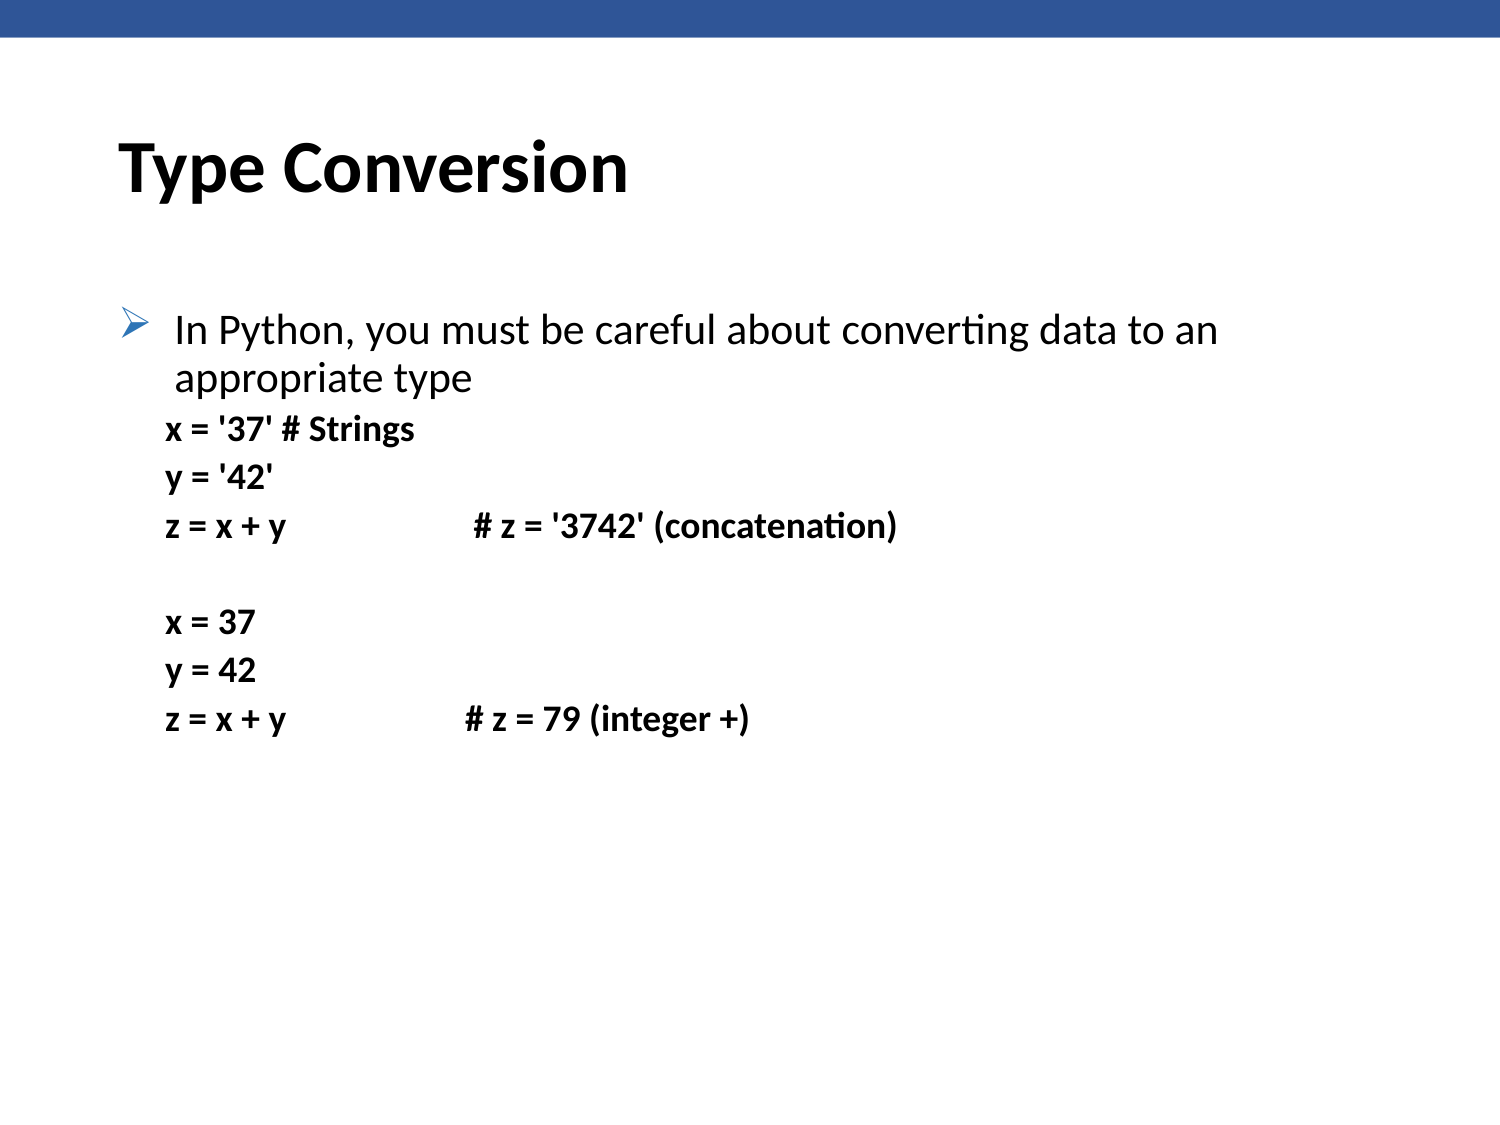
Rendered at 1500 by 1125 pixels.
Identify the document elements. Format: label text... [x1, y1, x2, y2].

title Type Conversion [103, 59, 1397, 278]
list In Python, you must be careful about converting data to an appropriate type x = '37' # Strings y = '42' z = x + y # z = '3742' (concatenation) x = 37 y = 42 z = x + y # z = 79 (integer +) [103, 299, 1397, 1014]
